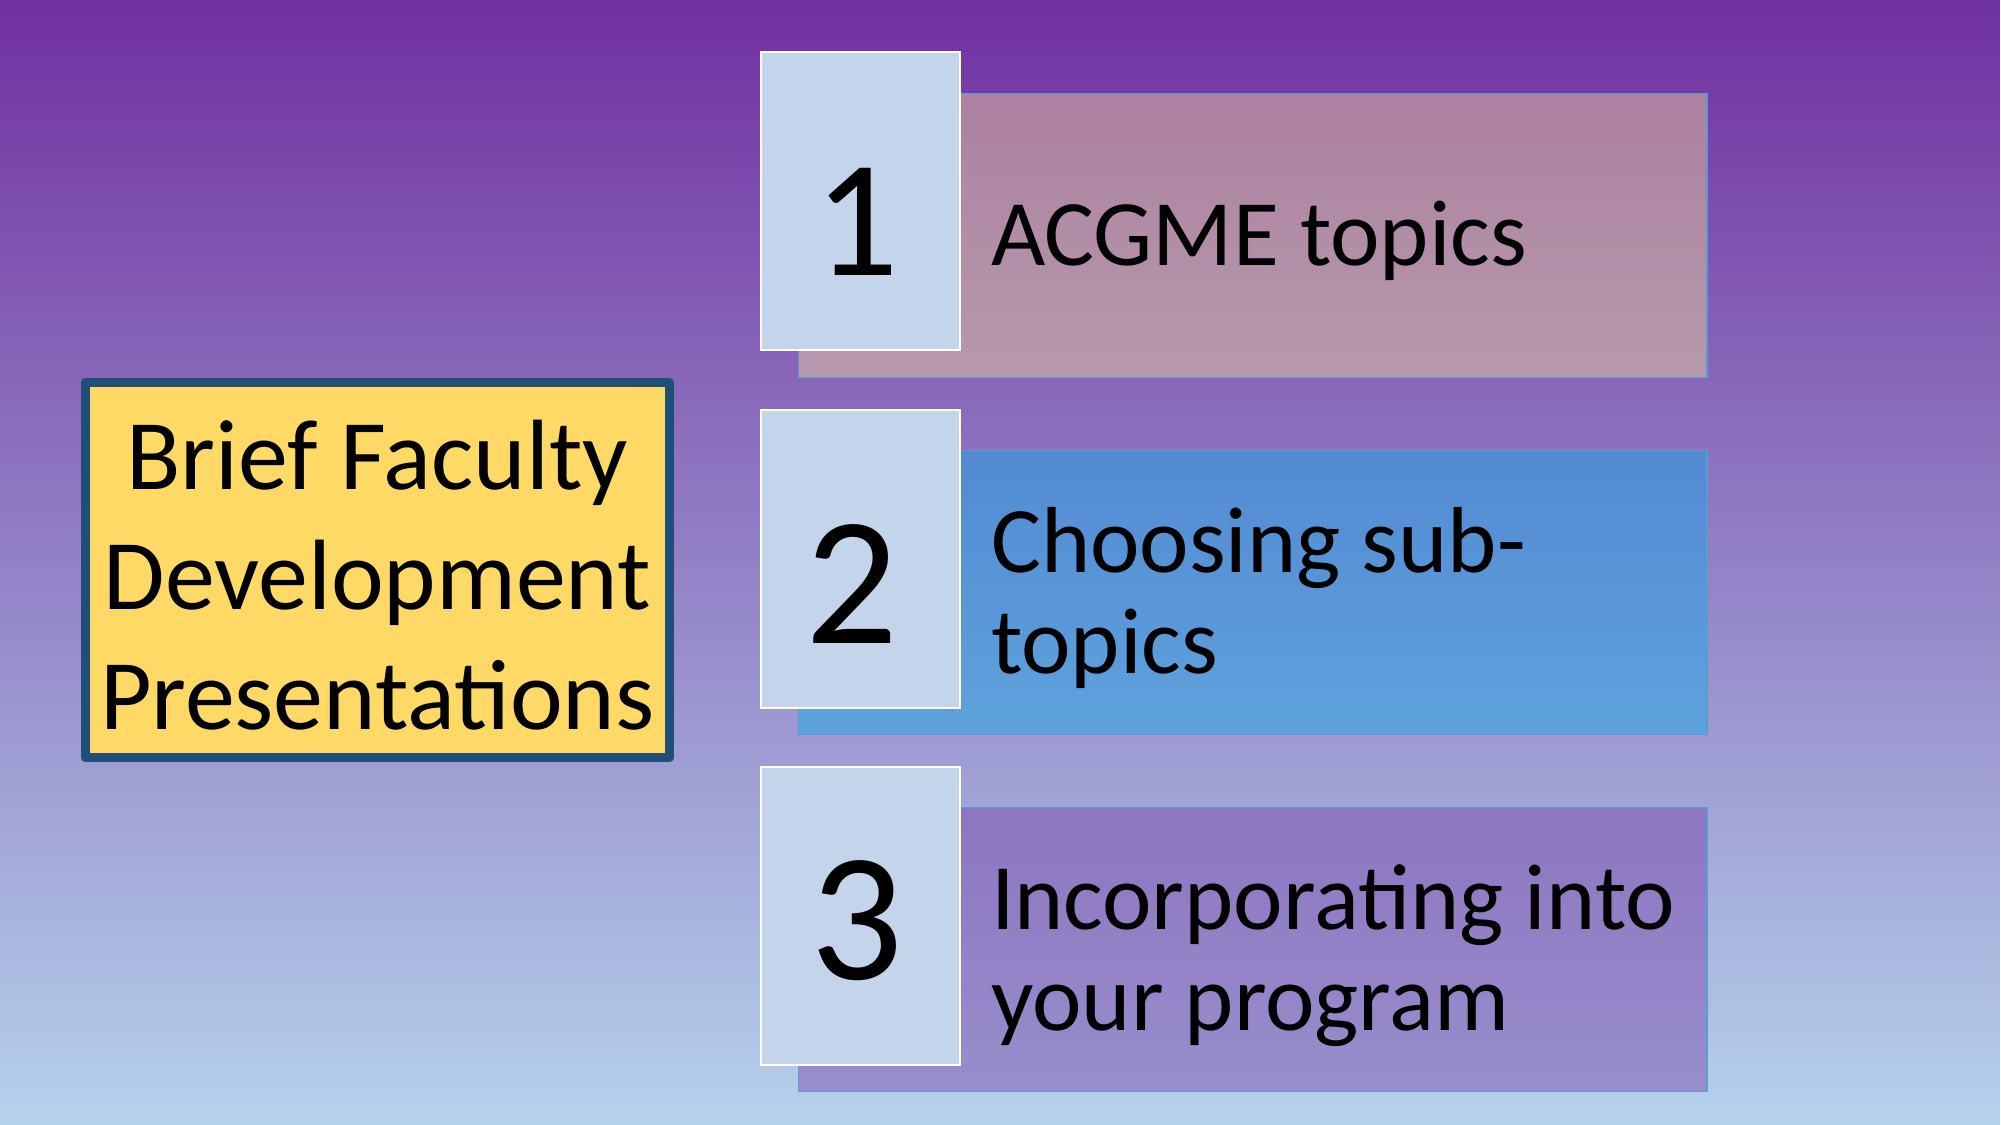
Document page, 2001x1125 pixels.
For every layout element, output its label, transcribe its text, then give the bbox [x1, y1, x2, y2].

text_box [428, 19, 2000, 1125]
text_box Brief Faculty Development Presentations [85, 382, 428, 758]
